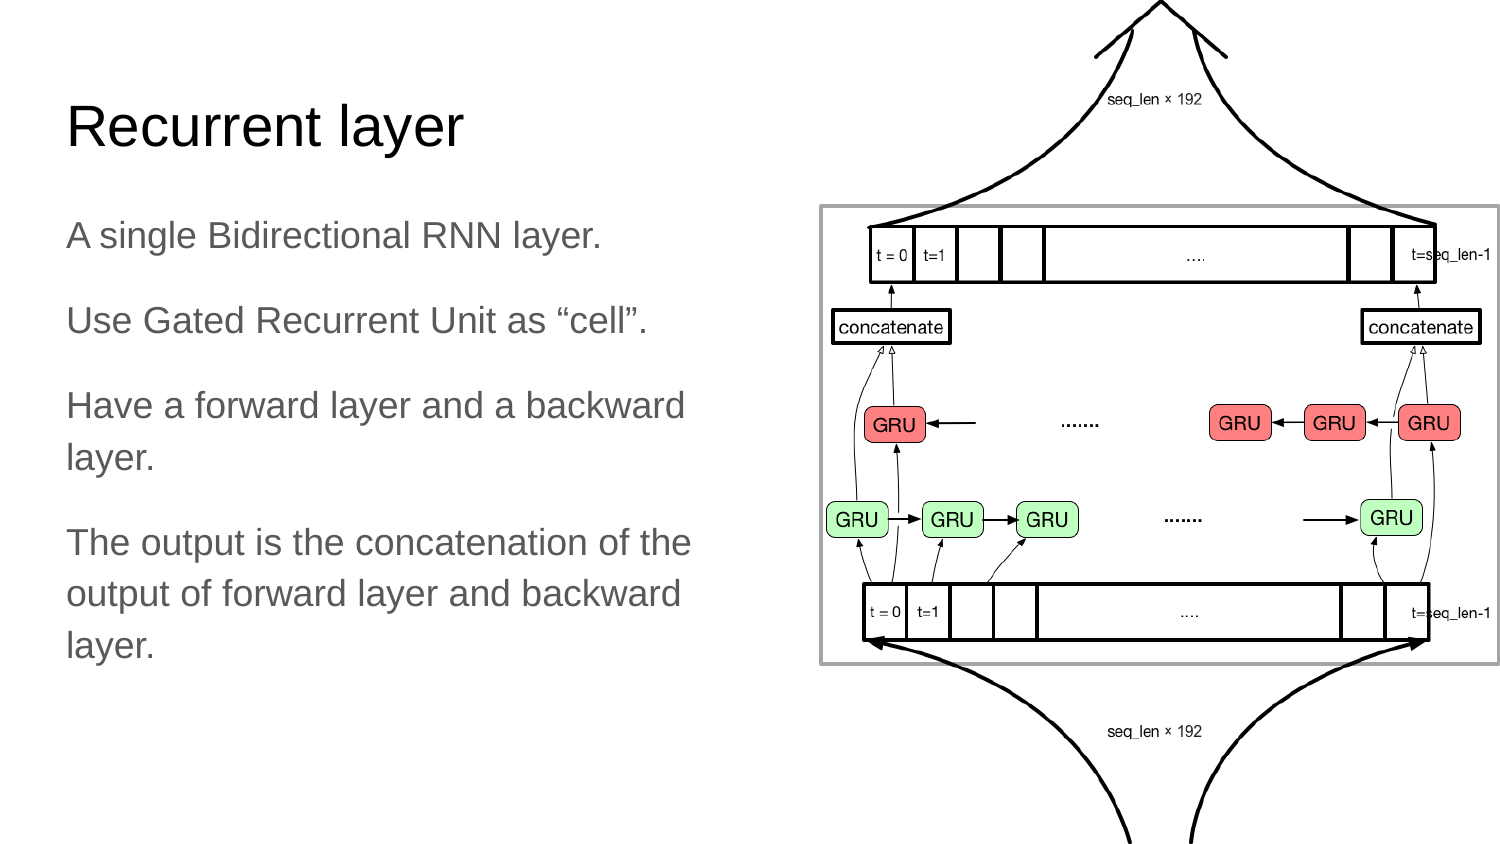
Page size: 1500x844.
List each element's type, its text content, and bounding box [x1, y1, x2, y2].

list A single Bidirectional RNN layer. Use Gated Recurrent Unit as “cell”. Have a forward layer and a backward layer. The output is the concatenation of the output of forward layer and backward layer. [51, 189, 784, 750]
picture [819, 0, 1500, 844]
title Recurrent layer [51, 72, 814, 167]
